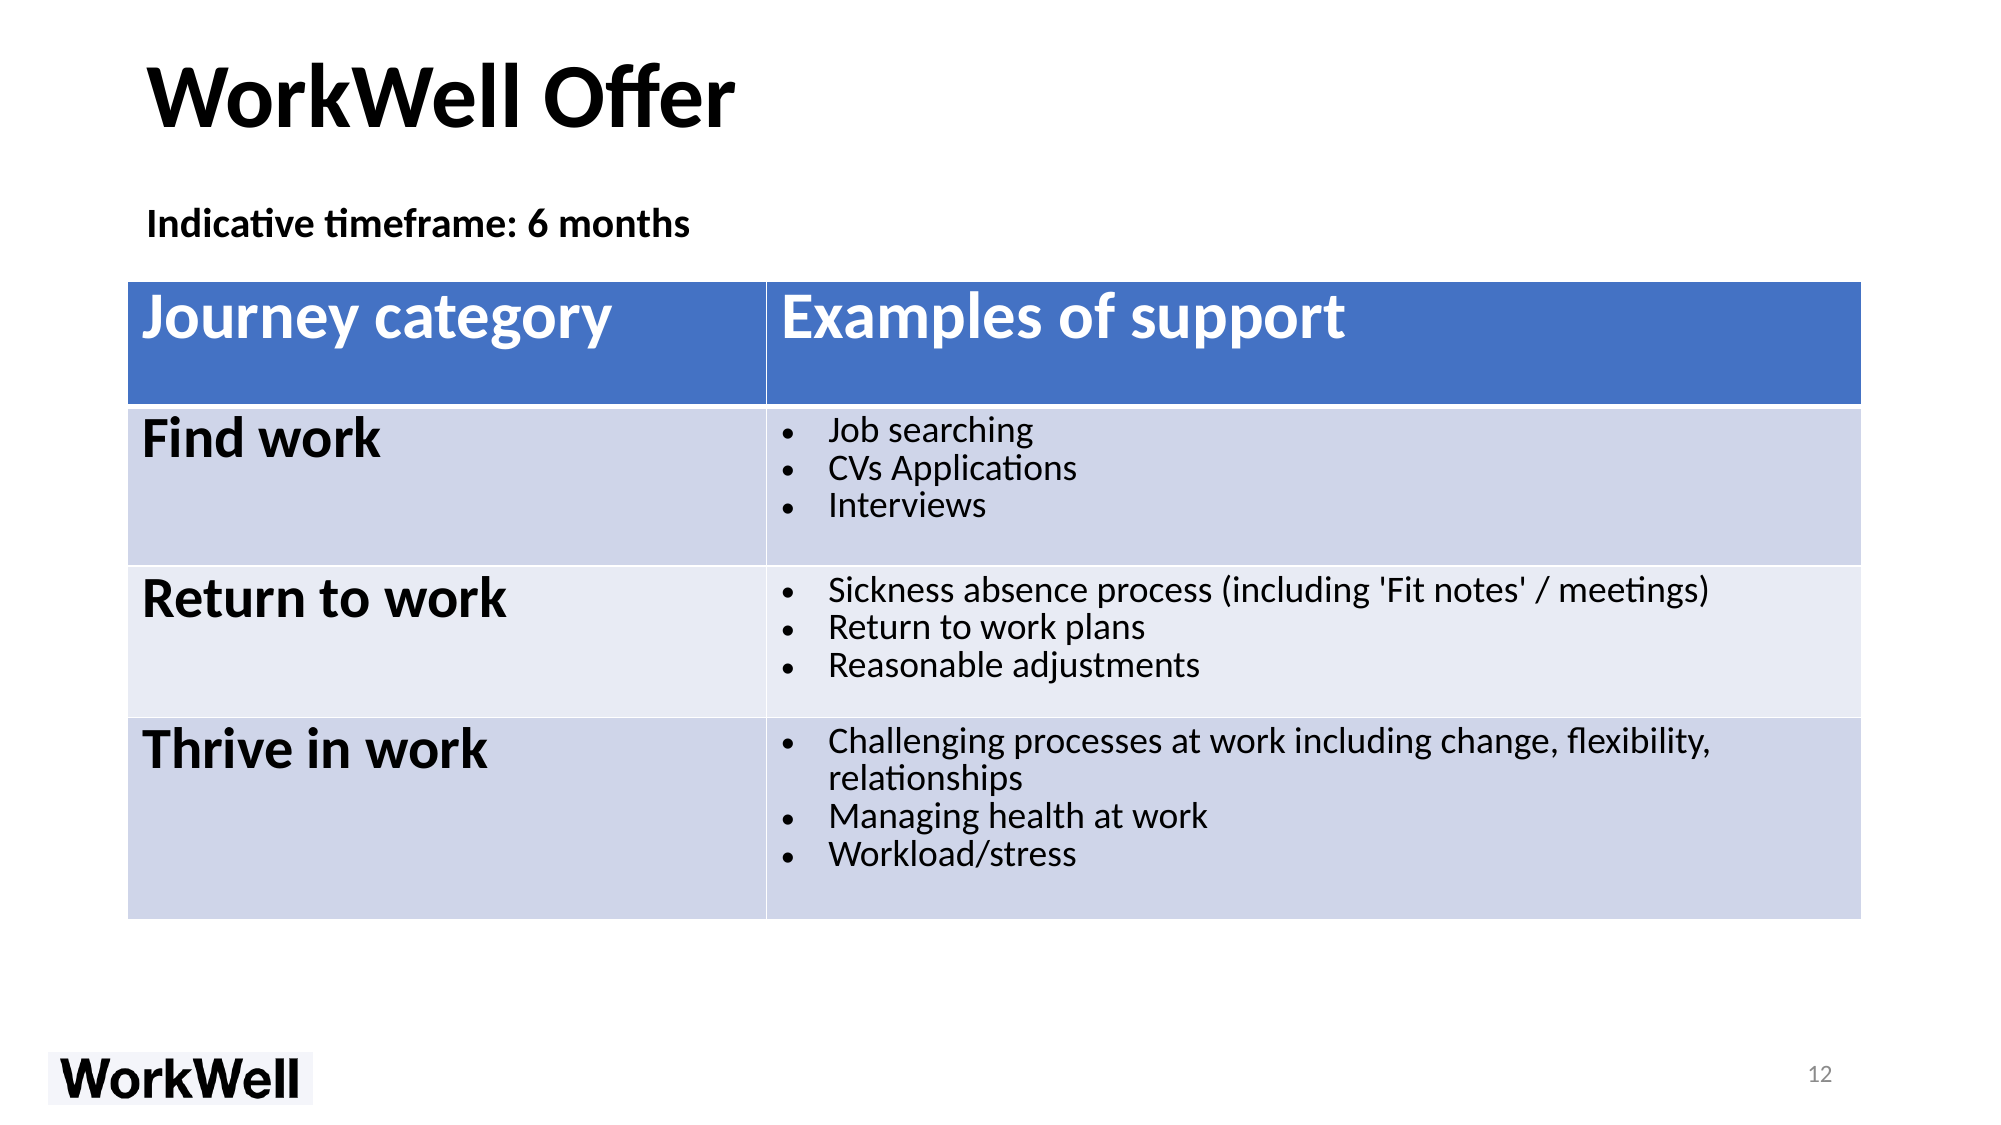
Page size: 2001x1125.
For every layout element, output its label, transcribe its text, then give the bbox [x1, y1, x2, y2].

table_cell Find work [128, 409, 766, 565]
table_cell Sickness absence process (including 'Fit notes' / meetings) Return to work plans Reasonable adjustments [767, 567, 1861, 717]
table_cell Challenging processes at work including change, flexibility, relationships Managing health at work Workload/stress [767, 718, 1861, 919]
title WorkWorkWeWll West Participant Journey [137, 28, 1864, 301]
slide_number 12 [1792, 1042, 1895, 1103]
table_cell Job searching CVs Applications Interviews [767, 409, 1861, 565]
table_cell Thrive in work [128, 718, 766, 919]
text_box WorkWell Offer Indicative timeframe: 6 months [131, 28, 1858, 264]
table_header Examples of support [767, 282, 1861, 404]
table_cell Return to work [128, 567, 766, 717]
table_header Journey category [128, 282, 766, 404]
picture [48, 1052, 313, 1105]
